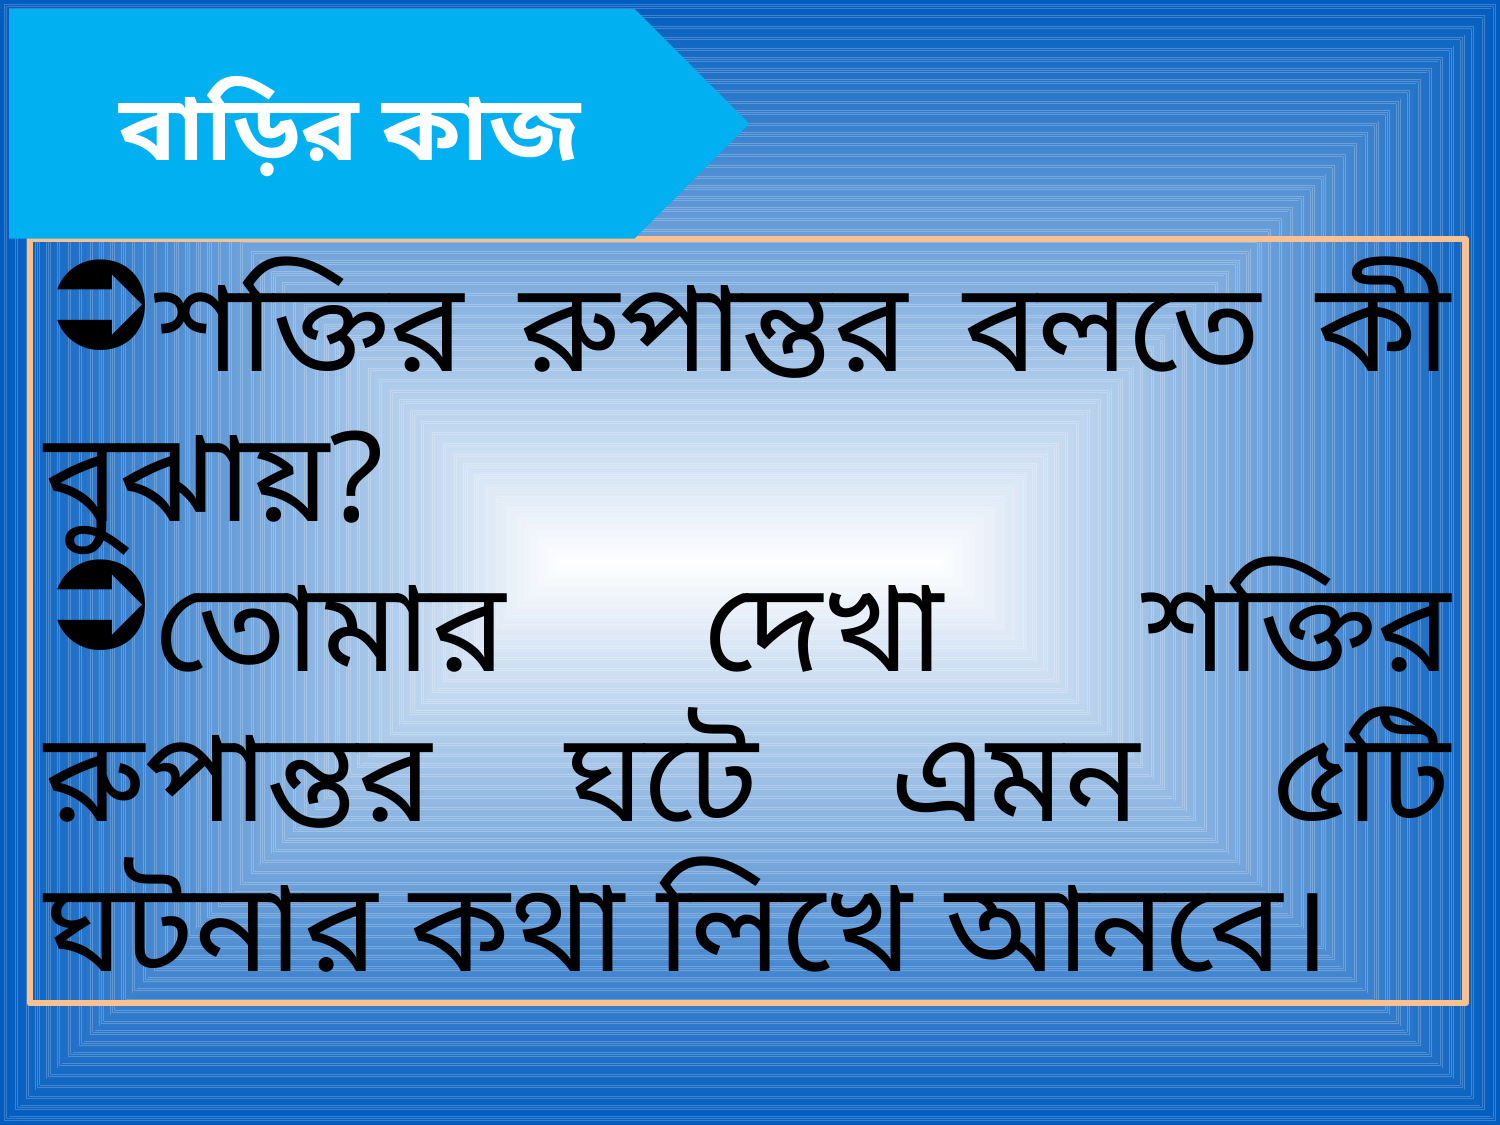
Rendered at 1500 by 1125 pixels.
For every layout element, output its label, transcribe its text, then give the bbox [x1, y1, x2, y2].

text_box শক্তির রুপান্তর বলতে কী বুঝায়? তোমার দেখা শক্তির রুপান্তর ঘটে এমন ৫টি ঘটনার কথা লিখে আনবে। [29, 238, 1466, 1004]
text_box বাড়ির কাজ [6, 6, 752, 241]
